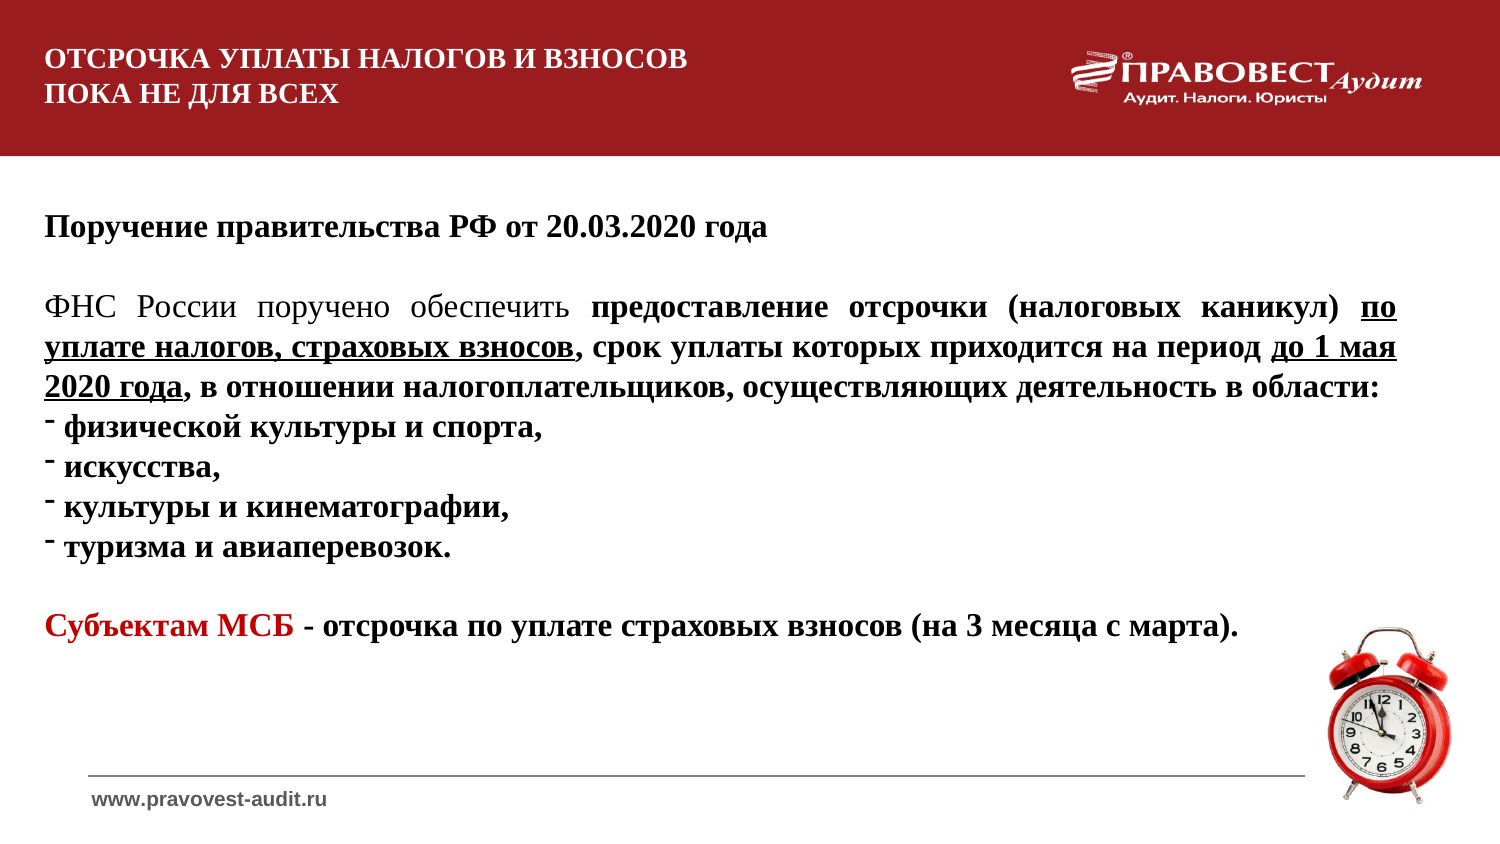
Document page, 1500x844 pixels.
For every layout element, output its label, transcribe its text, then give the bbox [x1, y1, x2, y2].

picture [1057, 40, 1435, 115]
text_box ОТСРОЧКА УПЛАТЫ НАЛОГОВ И ВЗНОСОВ ПОКА НЕ ДЛЯ ВСЕХ [29, 32, 762, 117]
picture [1304, 610, 1476, 824]
text_box Поручение правительства РФ от 20.03.2020 года ФНС России поручено обеспечить предоставление отсрочки (налоговых каникул) по уплате налогов, страховых взносов, срок уплаты которых приходится на период до 1 мая 2020 года, в отношении налогоплательщиков, осуществляющих деятельность в области: физической культуры и спорта, искусства, культуры и кинематографии, туризма и авиаперевозок. Субъектам МСБ - отсрочка по уплате страховых взносов (на 3 месяца с марта). [29, 196, 1412, 696]
